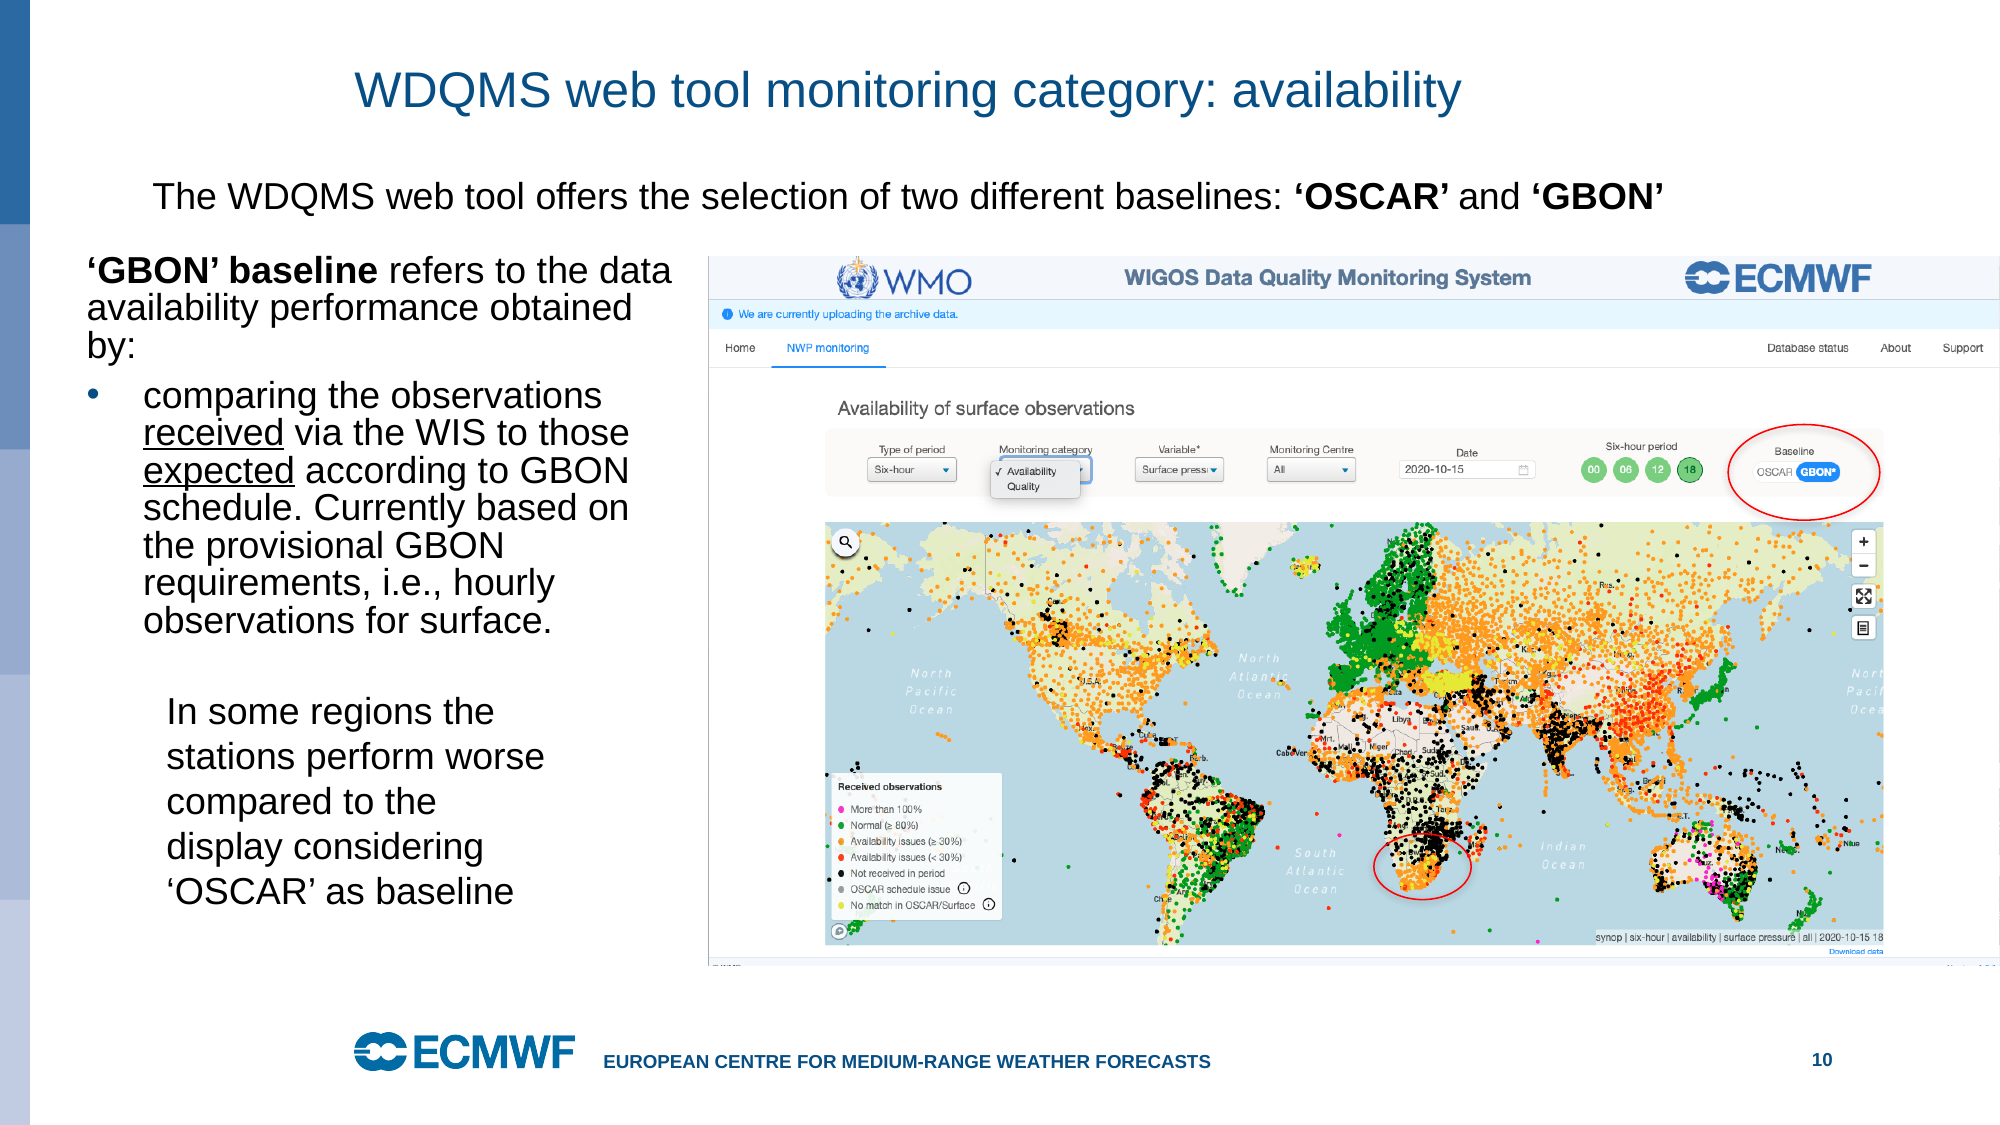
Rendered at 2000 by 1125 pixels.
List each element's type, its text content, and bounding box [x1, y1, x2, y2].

footer European Centre for Medium-Range Weather Forecasts [574, 1034, 1240, 1073]
text_box ‘GBON’ baseline refers to the data availability performance obtained by: comparing the observations received via the WIS to those expected according to GBON schedule. Currently based on the provisional GBON requirements, i.e., hourly observations for surface. [85, 253, 685, 1019]
title WDQMS web tool monitoring category: availability [354, 59, 1646, 120]
picture [0, 0, 30, 1125]
text_box In some regions the stations perform worse compared to the display considering ‘OSCAR’ as baseline [151, 679, 647, 920]
picture [354, 1032, 575, 1071]
picture [708, 256, 2000, 967]
picture [560, 1042, 574, 1049]
slide_number 10 [1645, 1034, 2000, 1071]
text_box The WDQMS web tool offers the selection of two different baselines: ‘OSCAR’ and ‘GBON’ [151, 179, 1689, 257]
